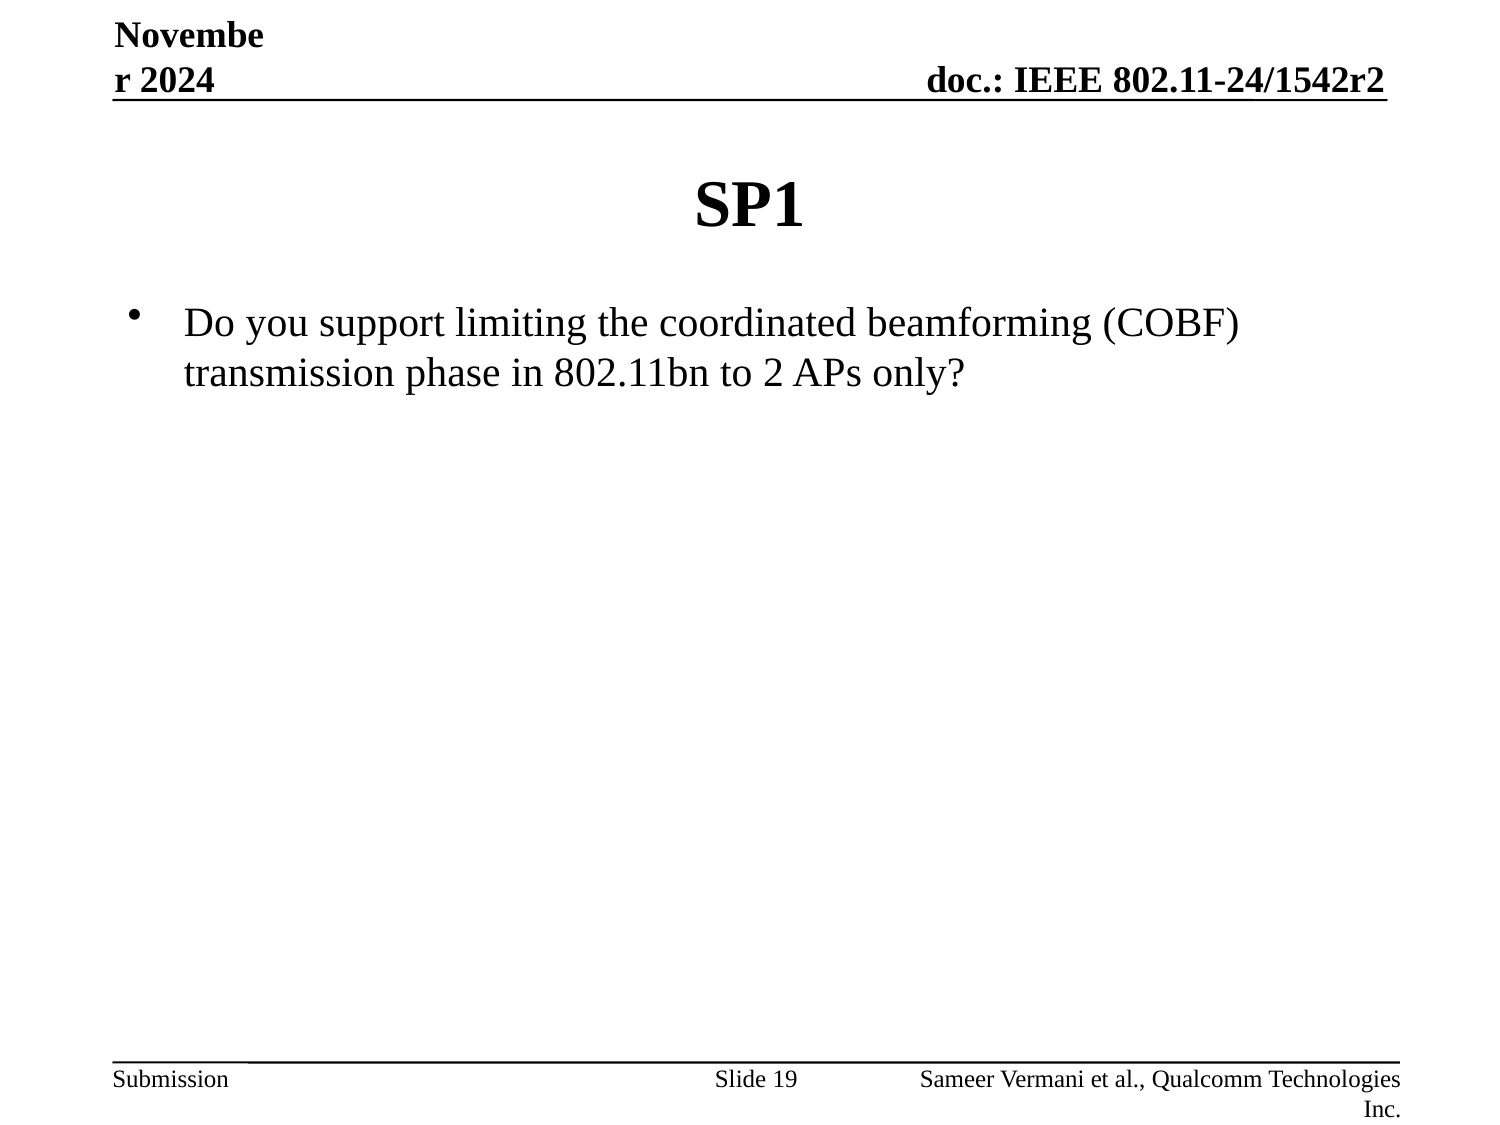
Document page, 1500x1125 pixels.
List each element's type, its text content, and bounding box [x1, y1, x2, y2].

footer Sameer Vermani et al., Qualcomm Technologies Inc. [892, 1061, 1402, 1093]
title SP1 [112, 112, 1388, 288]
list Do you support limiting the coordinated beamforming (COBF) transmission phase in 802.11bn to 2 APs only? [112, 288, 1388, 1001]
slide_number Slide 19 [712, 1061, 800, 1093]
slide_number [114, 54, 272, 101]
